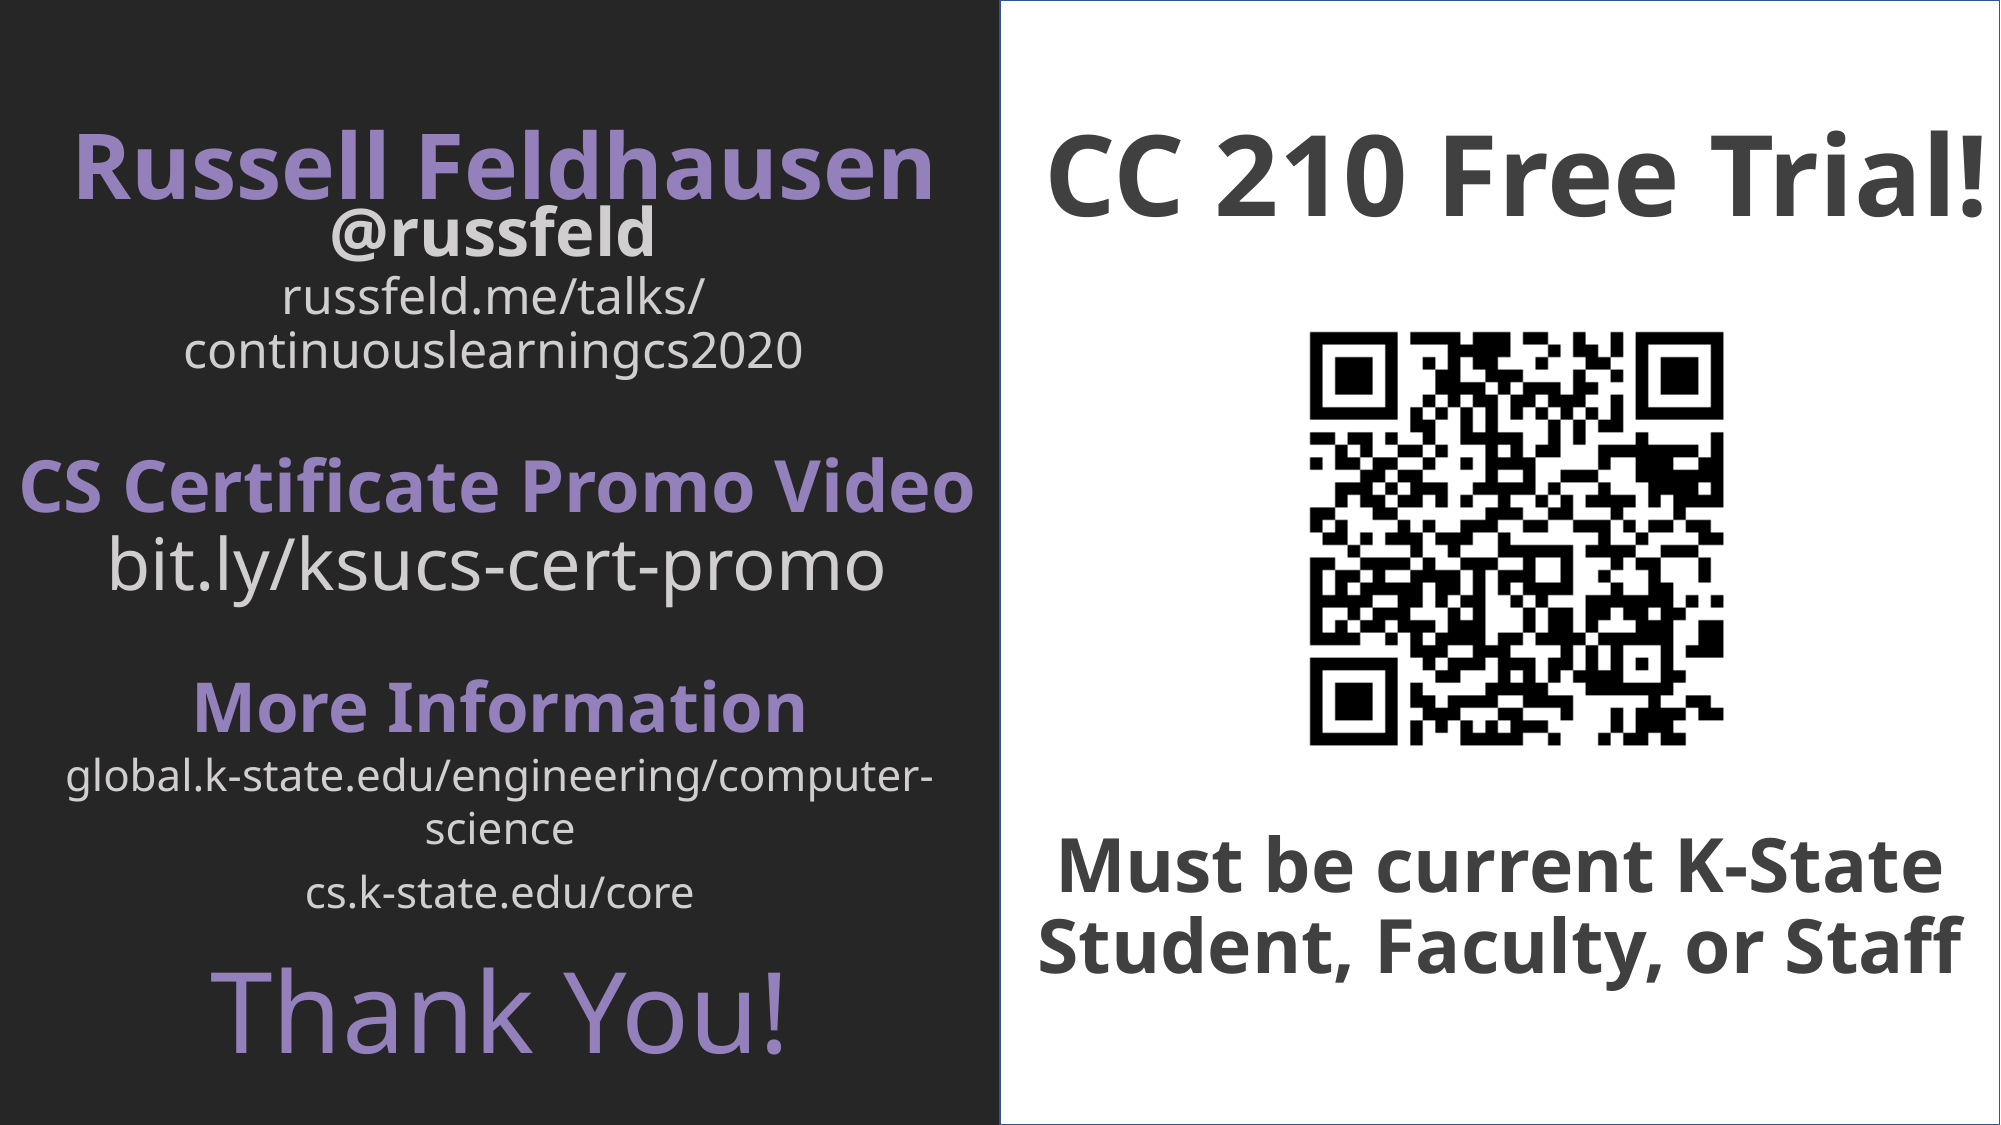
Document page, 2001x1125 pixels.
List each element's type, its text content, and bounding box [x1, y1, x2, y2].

text_box CC 210 Free Trial! [1016, 35, 2000, 326]
text_box @russfeld russfeld.me/talks/continuouslearningcs2020 [0, 173, 994, 406]
text_box Must be current K-State Student, Faculty, or Staff [999, 799, 2000, 1018]
text_box More Information global.k-state.edu/engineering/computer-science cs.k-state.edu/core [0, 665, 1000, 926]
text_box Thank You! [0, 926, 1000, 1125]
text_box CS Certificate Promo Video bit.ly/ksucs-cert-promo [0, 407, 997, 649]
text_box Russell Feldhausen [4, 80, 1005, 259]
text_box [1000, 1018, 2000, 1125]
picture [1243, 265, 1791, 813]
text_box [999, 0, 2000, 799]
